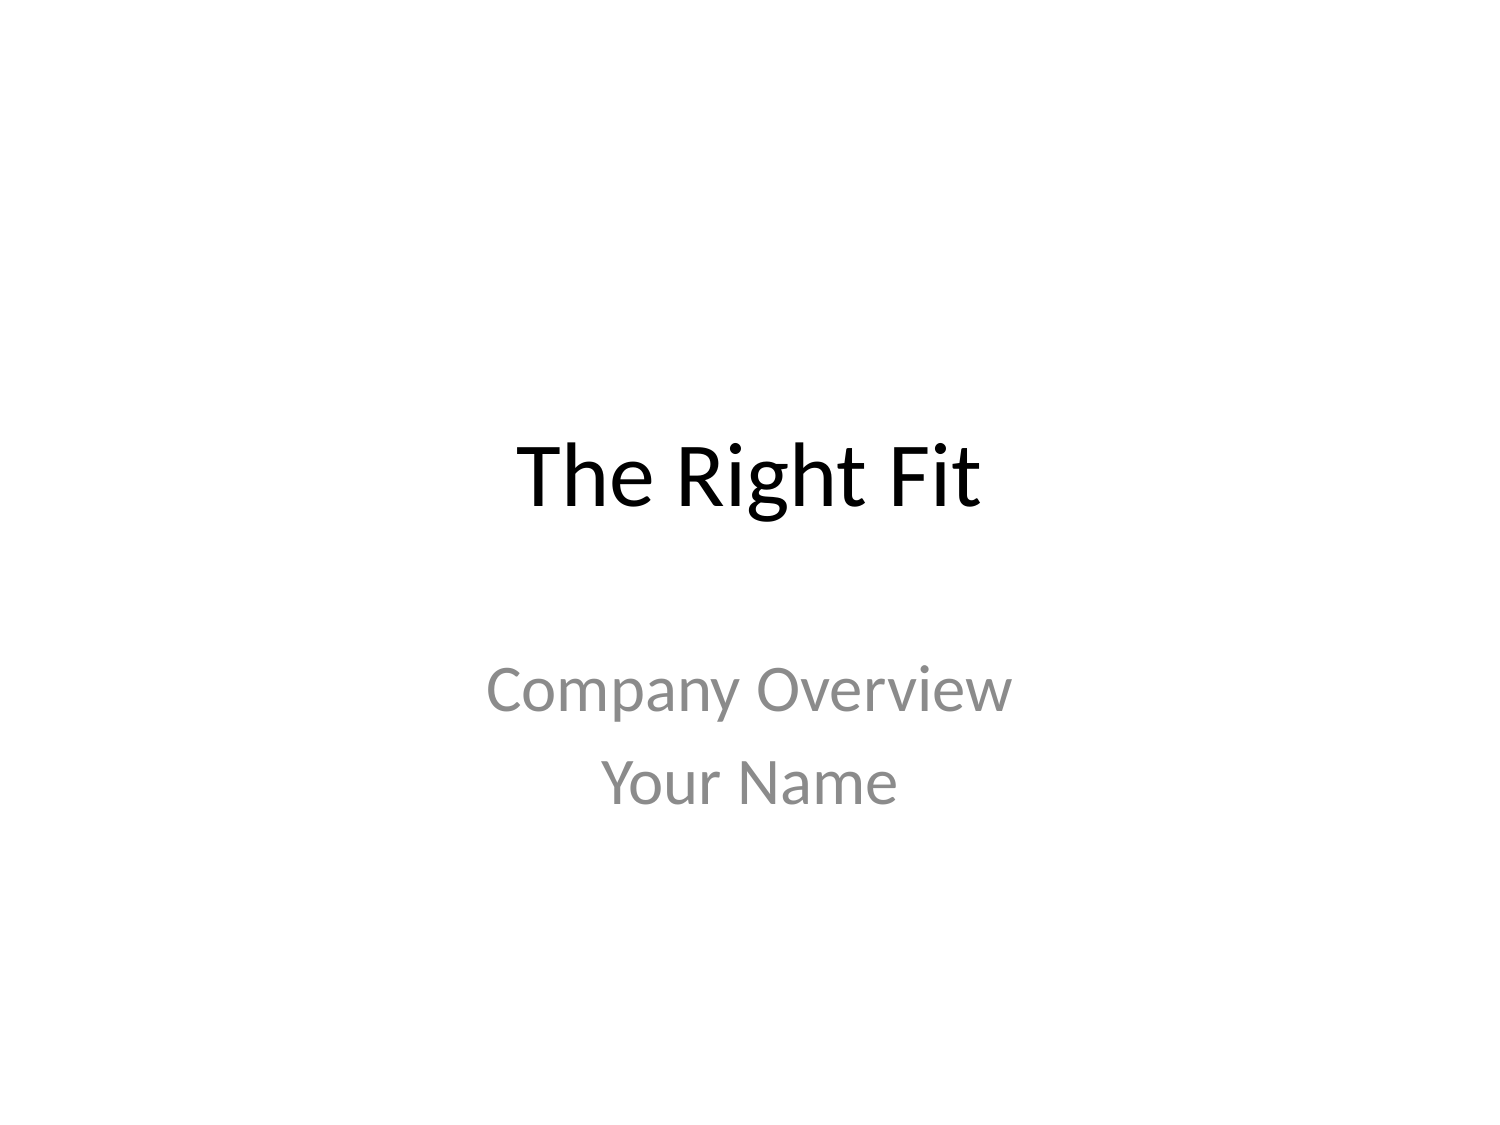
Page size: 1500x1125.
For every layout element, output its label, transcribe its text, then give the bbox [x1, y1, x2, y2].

subtitle Company Overview Your Name [225, 637, 1275, 925]
title The Right Fit [112, 349, 1388, 591]
